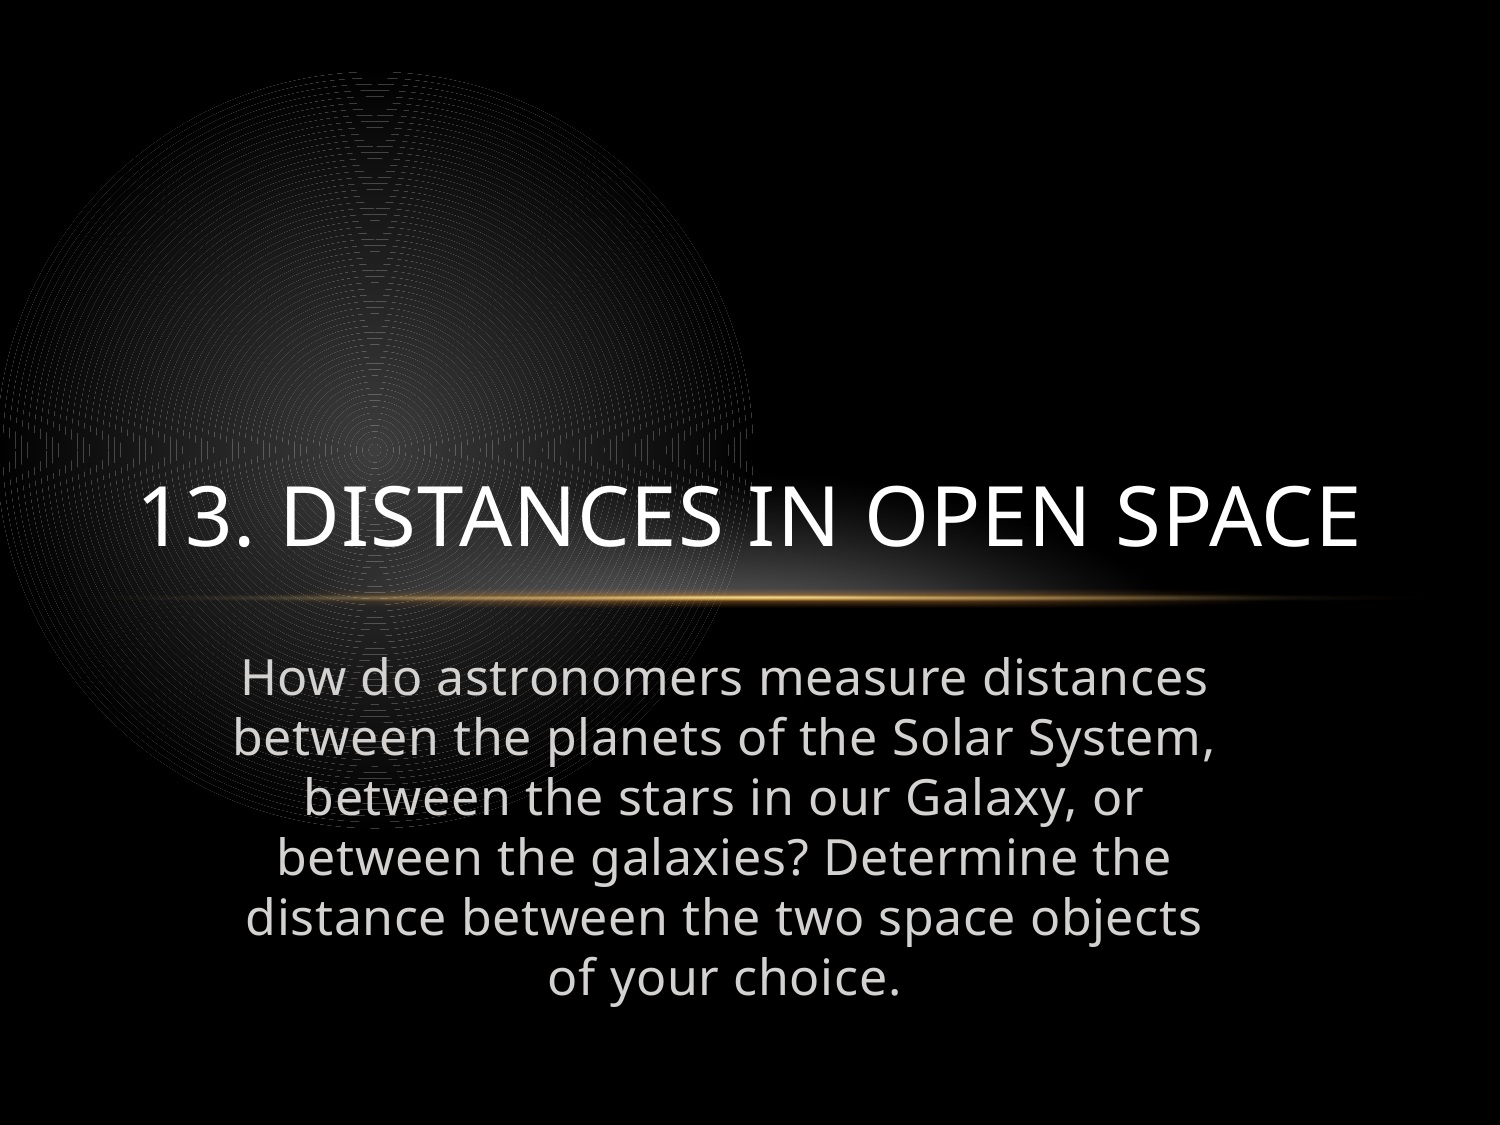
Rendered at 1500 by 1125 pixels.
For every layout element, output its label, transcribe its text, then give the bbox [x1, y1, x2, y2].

subtitle How do astronomers measure distances between the planets of the Solar System, between the stars in our Galaxy, or between the galaxies? Determine the distance between the two space objects of your choice. [200, 637, 1250, 925]
picture [0, 0, 1500, 750]
title 13. Distances in open space [112, 329, 1388, 571]
